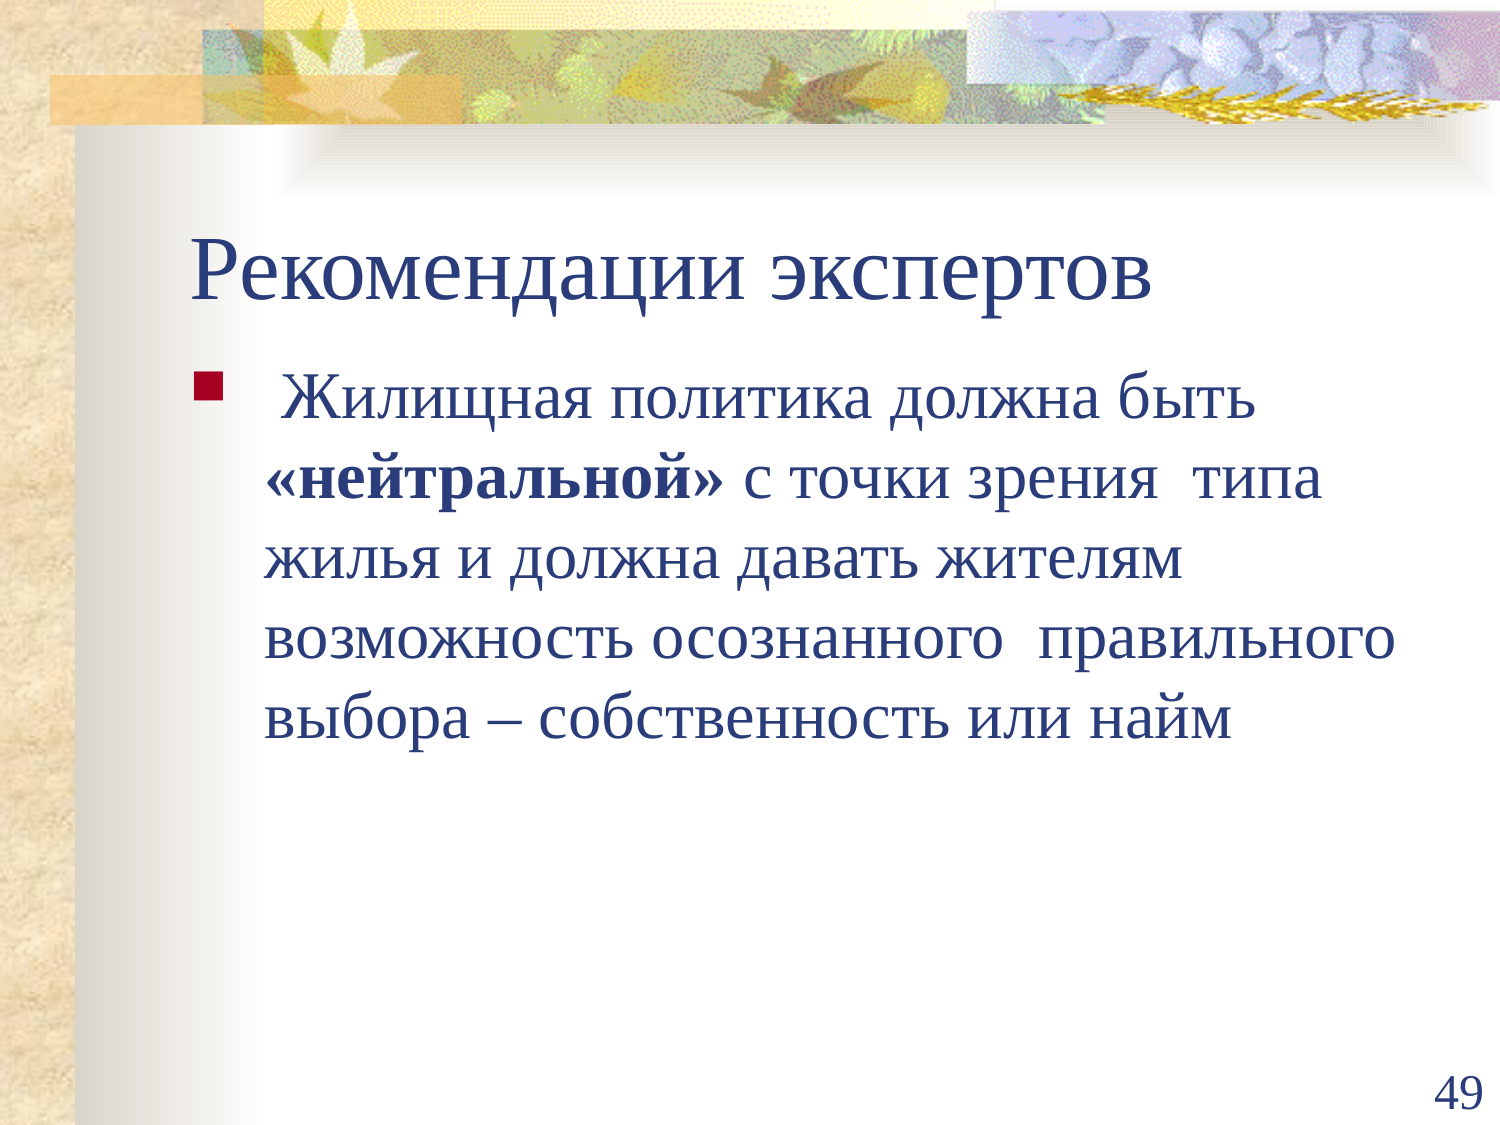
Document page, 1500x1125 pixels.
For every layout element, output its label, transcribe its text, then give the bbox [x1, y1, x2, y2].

slide_number 49 [1349, 1051, 1500, 1125]
list Жилищная политика должна быть «нейтральной» с точки зрения типа жилья и должна давать жителям возможность осознанного правильного выбора – собственность или найм [174, 344, 1451, 1020]
title Рекомендации экспертов [174, 137, 1451, 326]
picture [0, 0, 1500, 1125]
